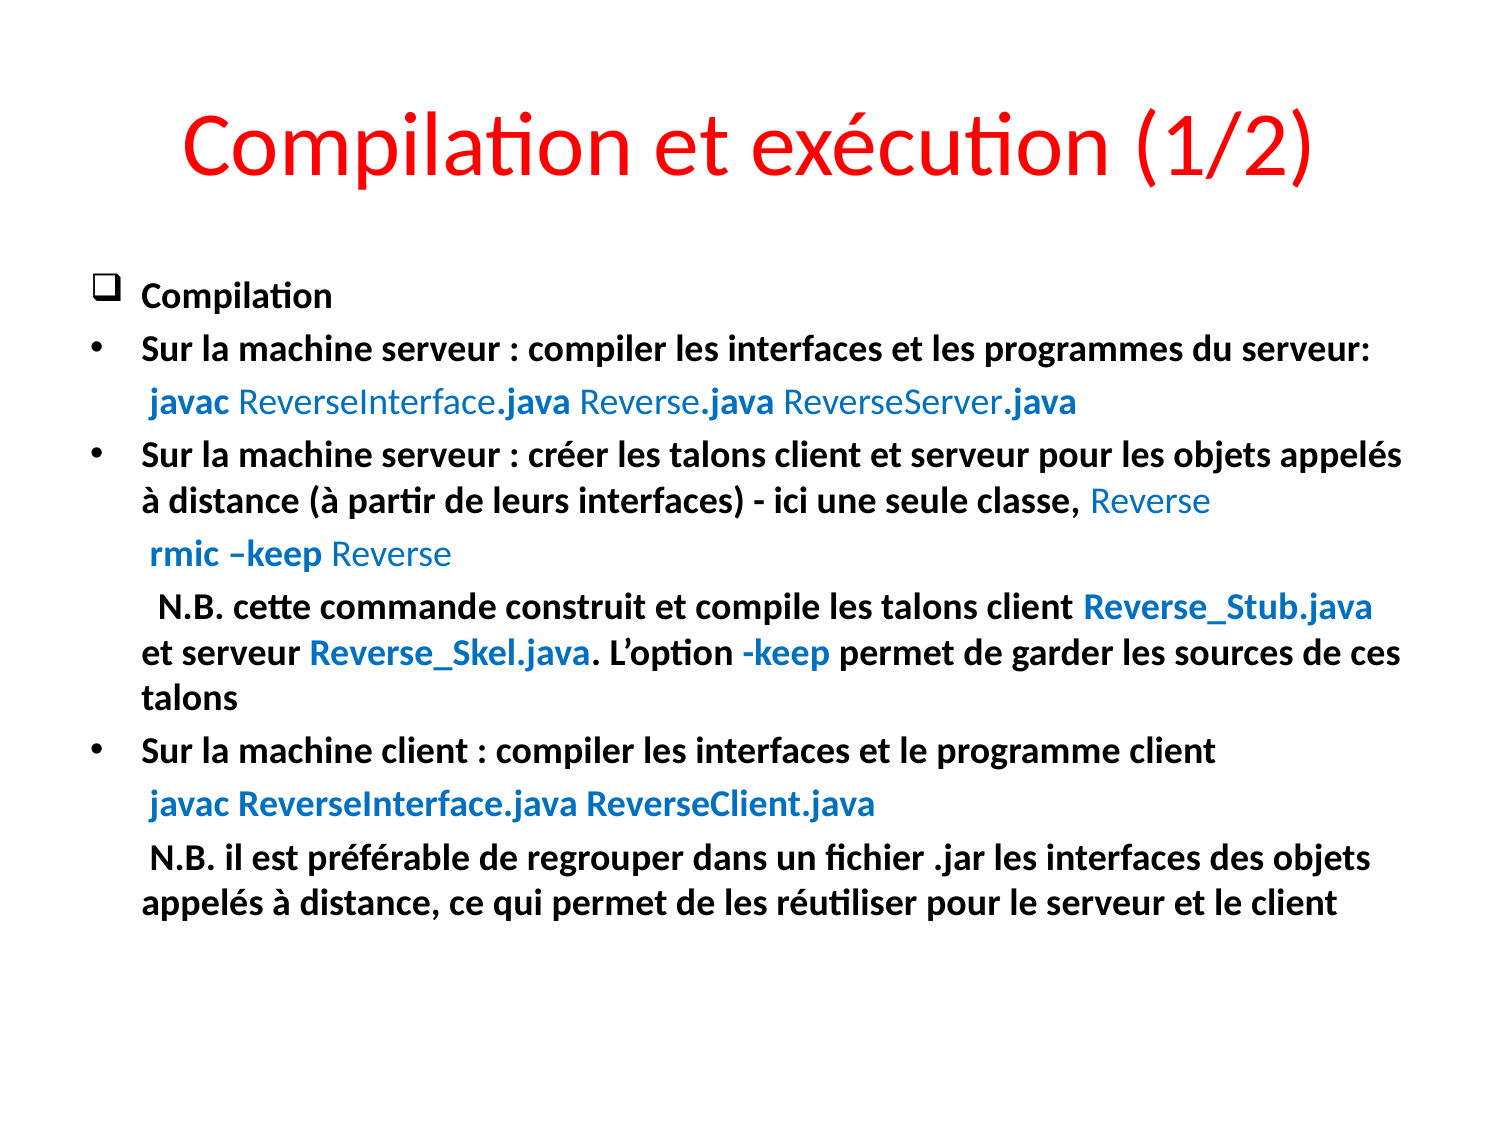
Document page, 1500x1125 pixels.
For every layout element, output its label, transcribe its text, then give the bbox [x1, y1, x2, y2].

title Compilation et exécution (1/2) [75, 45, 1425, 233]
list Compilation Sur la machine serveur : compiler les interfaces et les programmes du serveur: javac ReverseInterface.java Reverse.java ReverseServer.java Sur la machine serveur : créer les talons client et serveur pour les objets appelés à distance (à partir de leurs interfaces) - ici une seule classe, Reverse rmic –keep Reverse N.B. cette commande construit et compile les talons client Reverse_Stub.java et serveur Reverse_Skel.java. L’option -keep permet de garder les sources de ces talons Sur la machine client : compiler les interfaces et le programme client javac ReverseInterface.java ReverseClient.java N.B. il est préférable de regrouper dans un fichier .jar les interfaces des objets appelés à distance, ce qui permet de les réutiliser pour le serveur et le client [75, 262, 1425, 1005]
